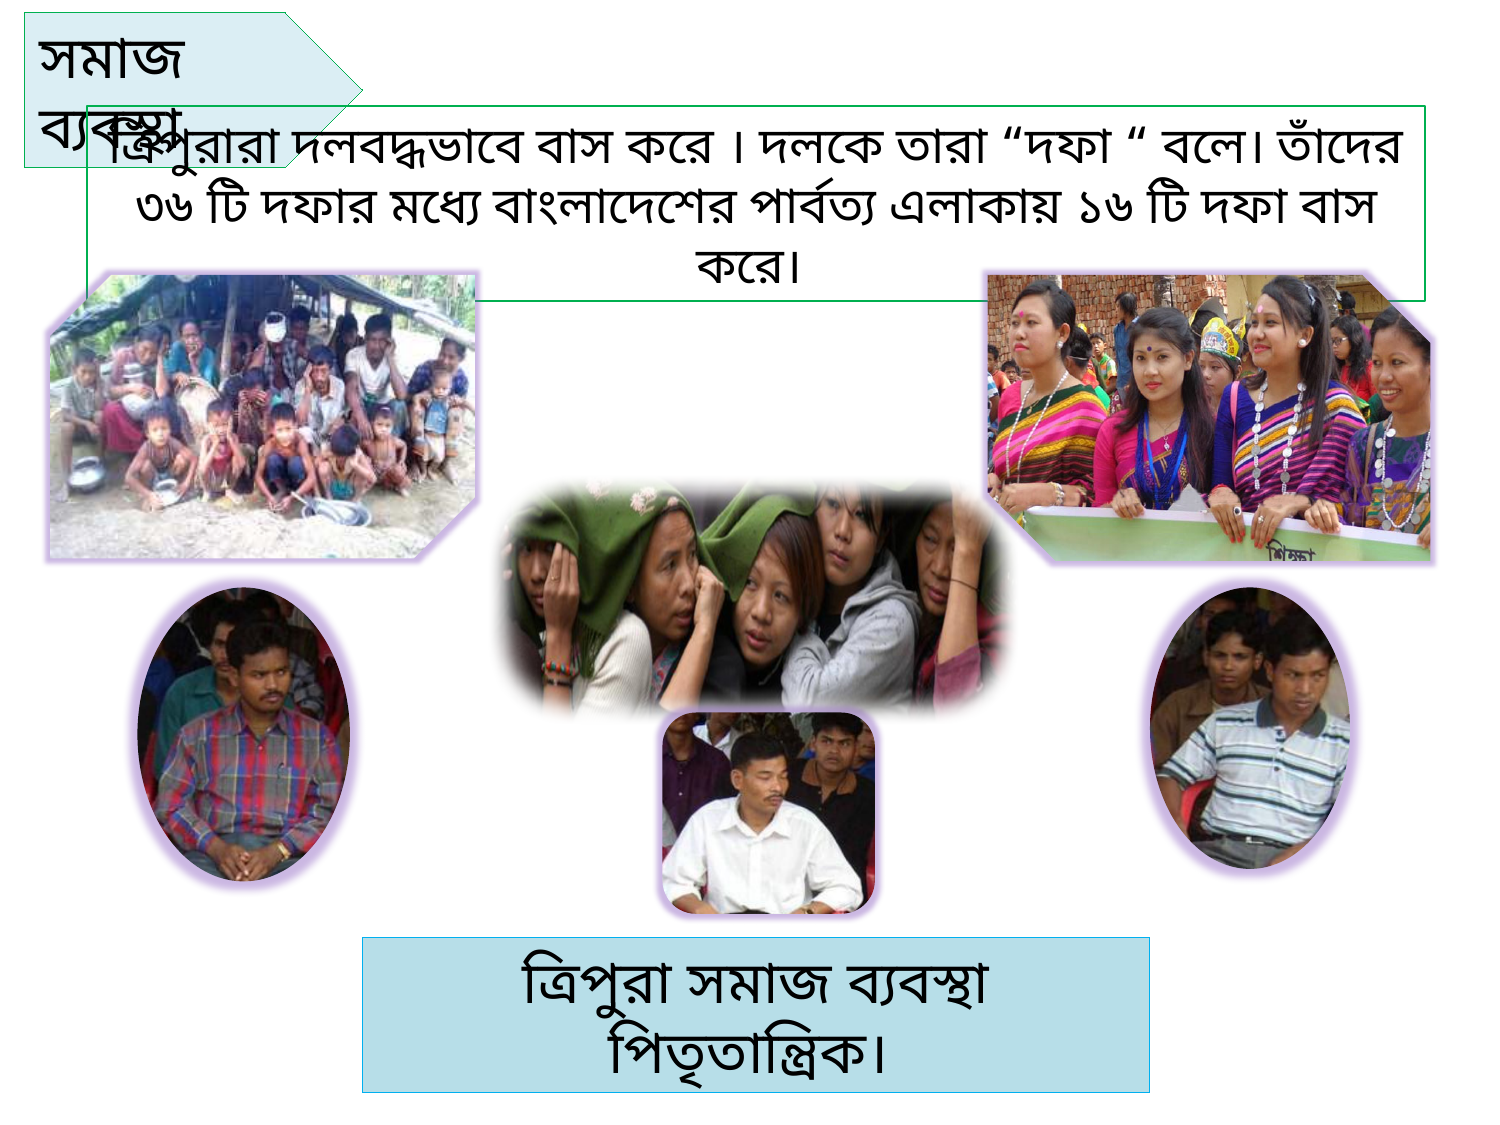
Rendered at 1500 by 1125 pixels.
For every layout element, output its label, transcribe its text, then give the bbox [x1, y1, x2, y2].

text_box সমাজ ব্যবস্থা [24, 12, 363, 168]
text_box ত্রিপুরারা দলবদ্ধভাবে বাস করে । দলকে তারা “দফা “ বলে। তাঁদের ৩৬ টি দফার মধ্যে বাংলাদেশের পার্বত্য এলাকায় ১৬ টি দফা বাস করে। [87, 105, 1425, 301]
picture [1149, 587, 1351, 870]
picture [49, 274, 476, 559]
text_box ত্রিপুরা সমাজ ব্যবস্থা পিতৃতান্ত্রিক। [362, 937, 1150, 1093]
picture [487, 274, 1431, 915]
picture [137, 587, 351, 882]
